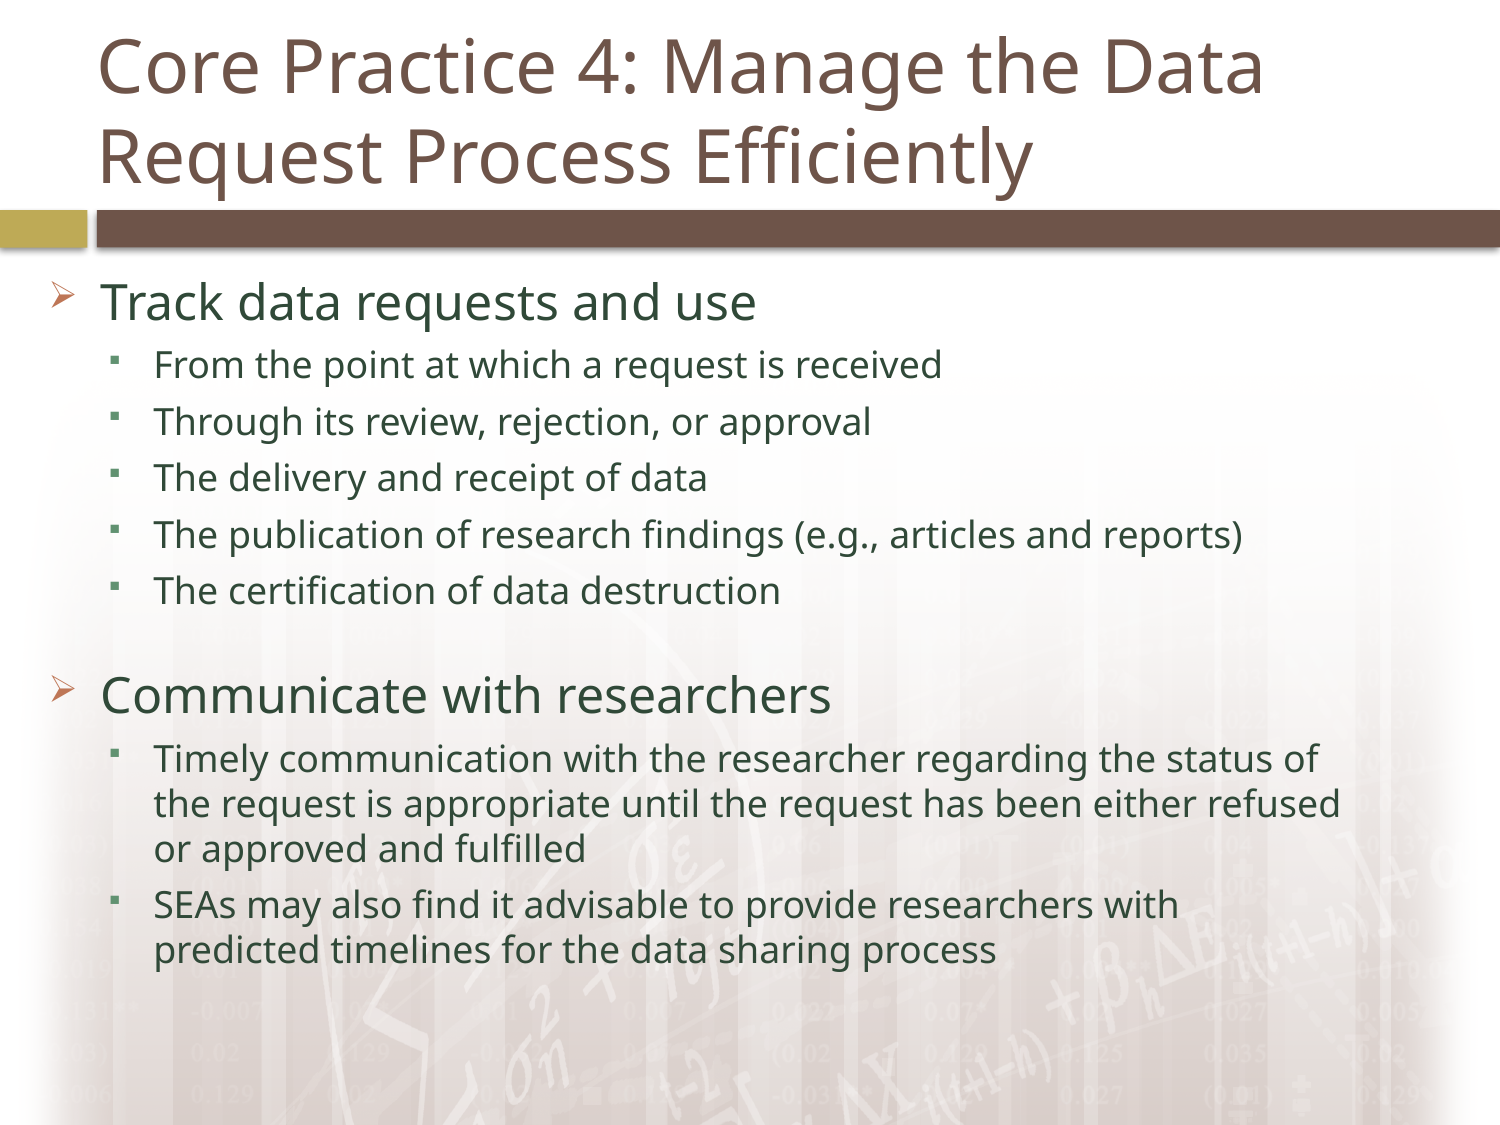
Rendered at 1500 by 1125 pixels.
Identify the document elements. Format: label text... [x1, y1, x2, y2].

list Track data requests and use From the point at which a request is received Through its review, rejection, or approval The delivery and receipt of data The publication of research findings (e.g., articles and reports) The certification of data destruction Communicate with researchers Timely communication with the researcher regarding the status of the request is appropriate until the request has been either refused or approved and fulfilled SEAs may also find it advisable to provide researchers with predicted timelines for the data sharing process [33, 262, 1371, 1125]
text_box Core Practice 4: Manage the Data Request Process Efficiently [82, 37, 1438, 181]
picture [0, 87, 1500, 1125]
